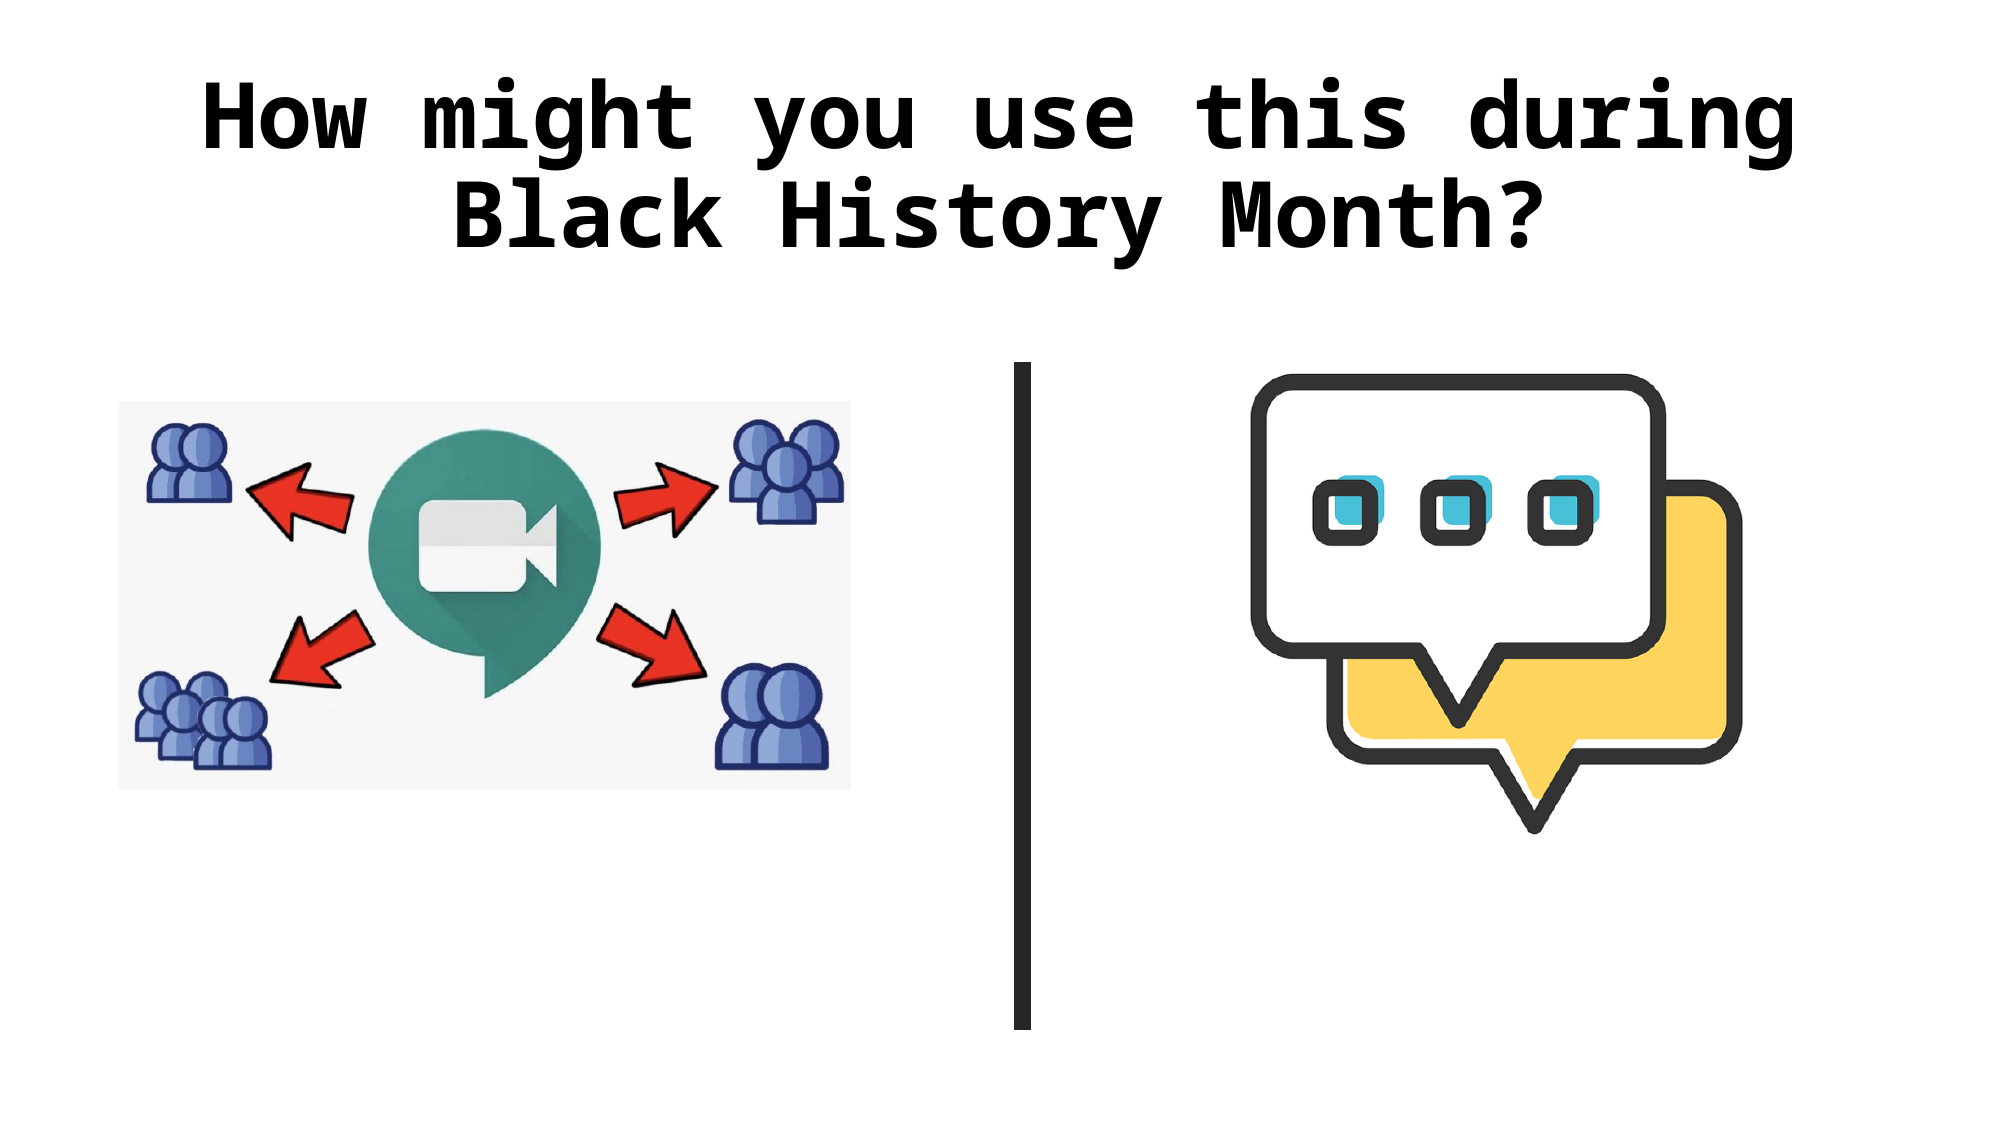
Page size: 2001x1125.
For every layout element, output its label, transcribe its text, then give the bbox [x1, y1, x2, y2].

picture [1227, 362, 1767, 844]
picture [118, 401, 851, 790]
title How might you use this during Black History Month? [137, 59, 1863, 278]
